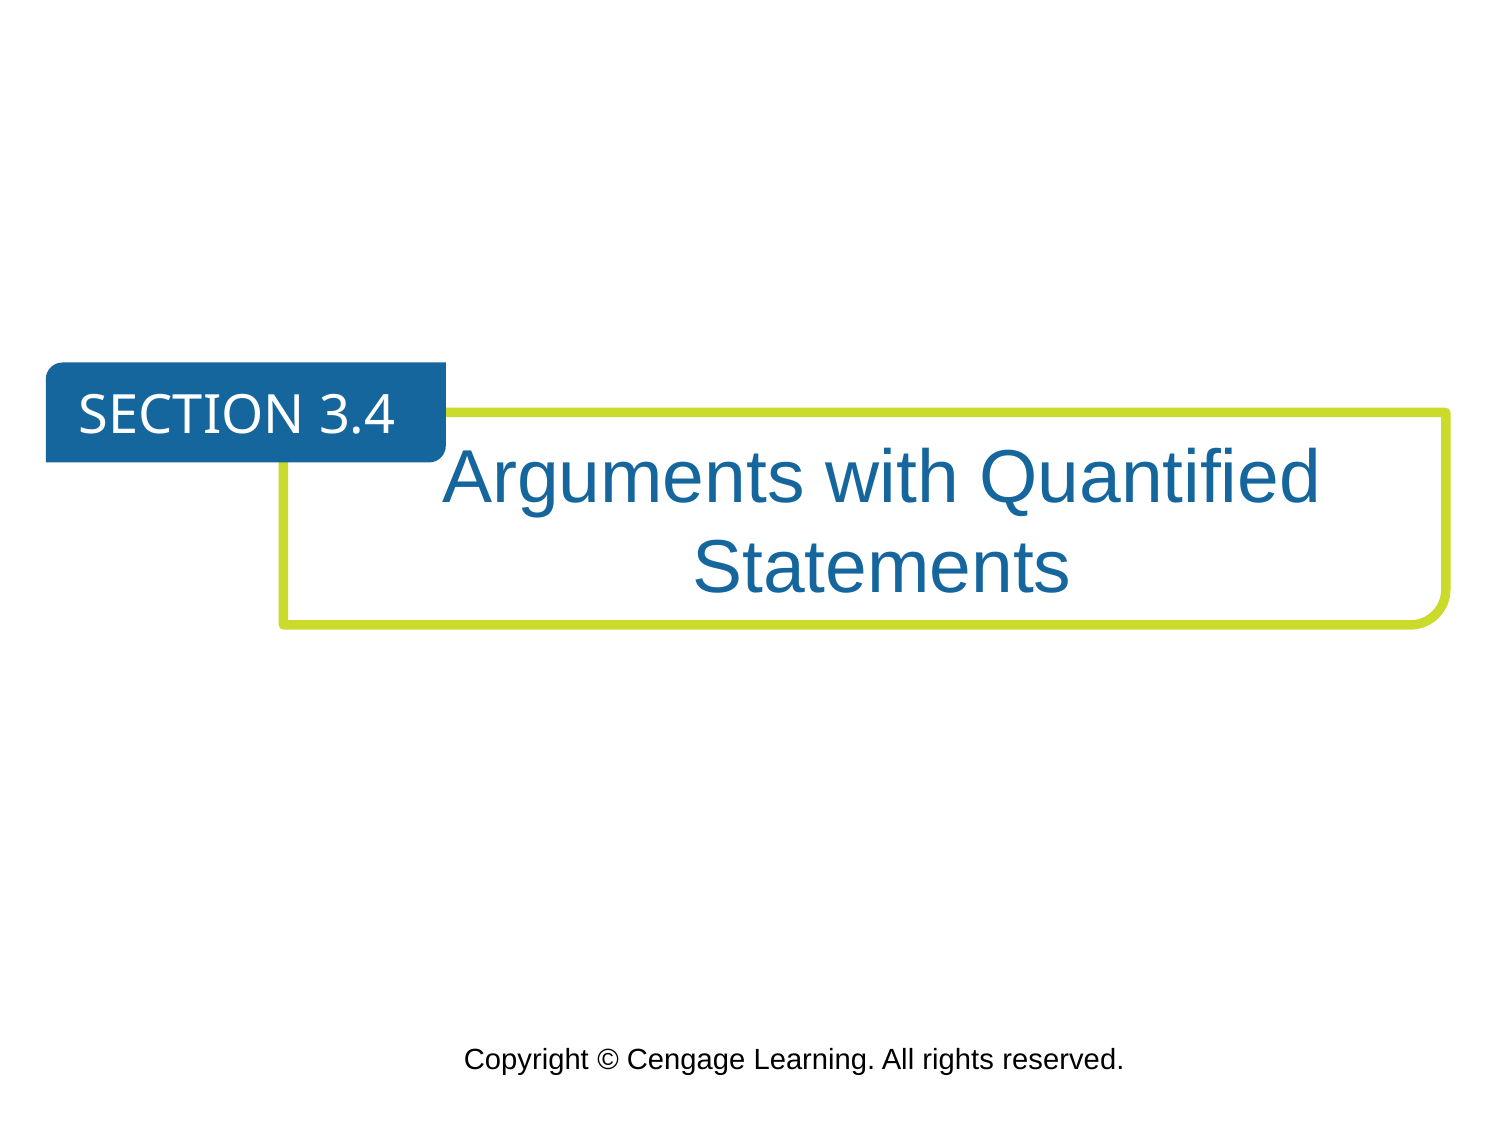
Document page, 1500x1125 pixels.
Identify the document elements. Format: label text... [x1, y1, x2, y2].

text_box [45, 362, 1447, 626]
text_box Copyright © Cengage Learning. All rights reserved. [349, 1024, 1250, 1085]
